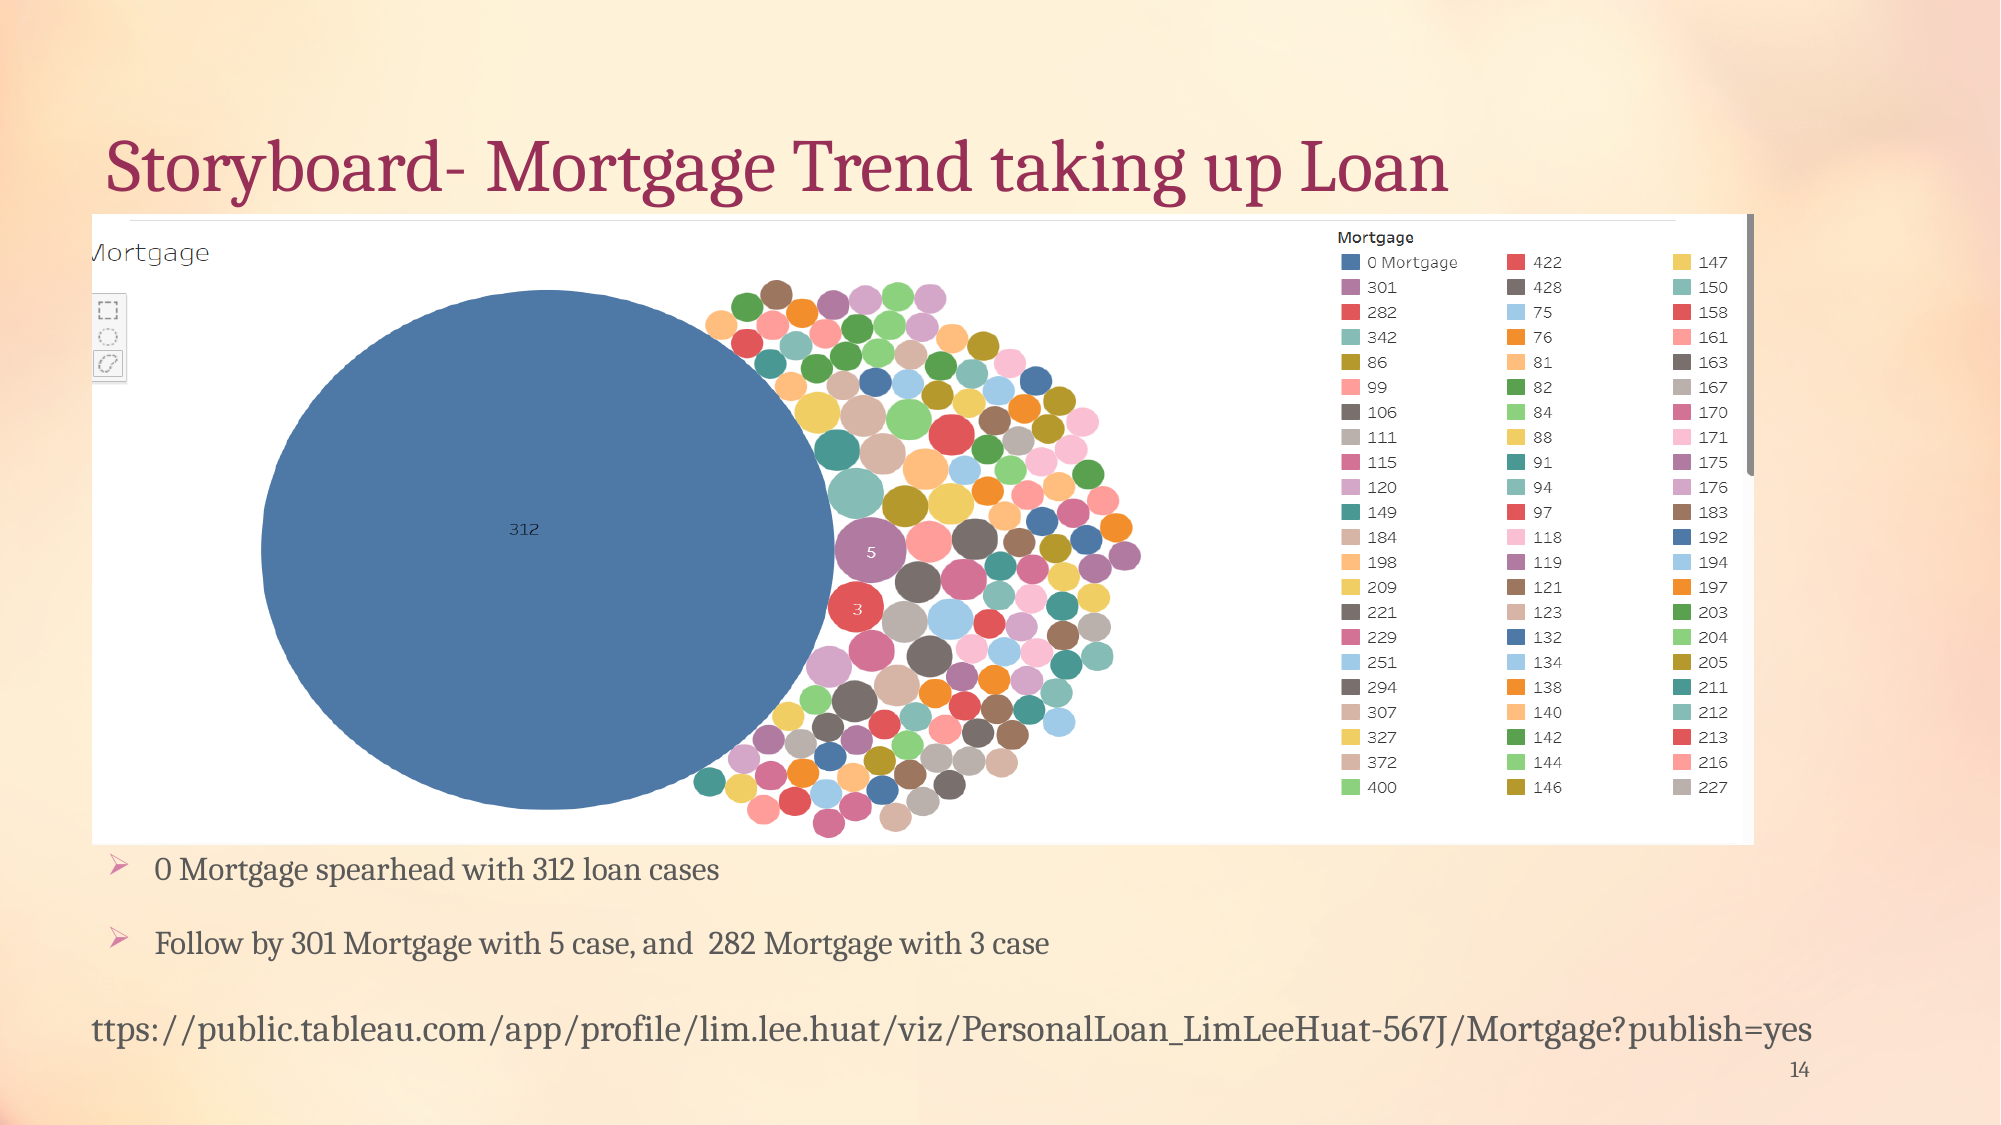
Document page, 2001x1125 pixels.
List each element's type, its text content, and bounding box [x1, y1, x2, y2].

text_box ttps://public.tableau.com/app/profile/lim.lee.huat/viz/PersonalLoan_LimLeeHuat-567J/Mortgage?publish=yes [76, 996, 2000, 1057]
slide_number 14 [1644, 1057, 1825, 1088]
picture [0, 0, 2001, 1125]
text_box Storyboard- Mortgage Trend taking up Loan [92, 108, 1925, 214]
text_box 0 Mortgage spearhead with 312 loan cases Follow by 301 Mortgage with 5 case, and 282 Mortgage with 3 case [92, 844, 1828, 996]
